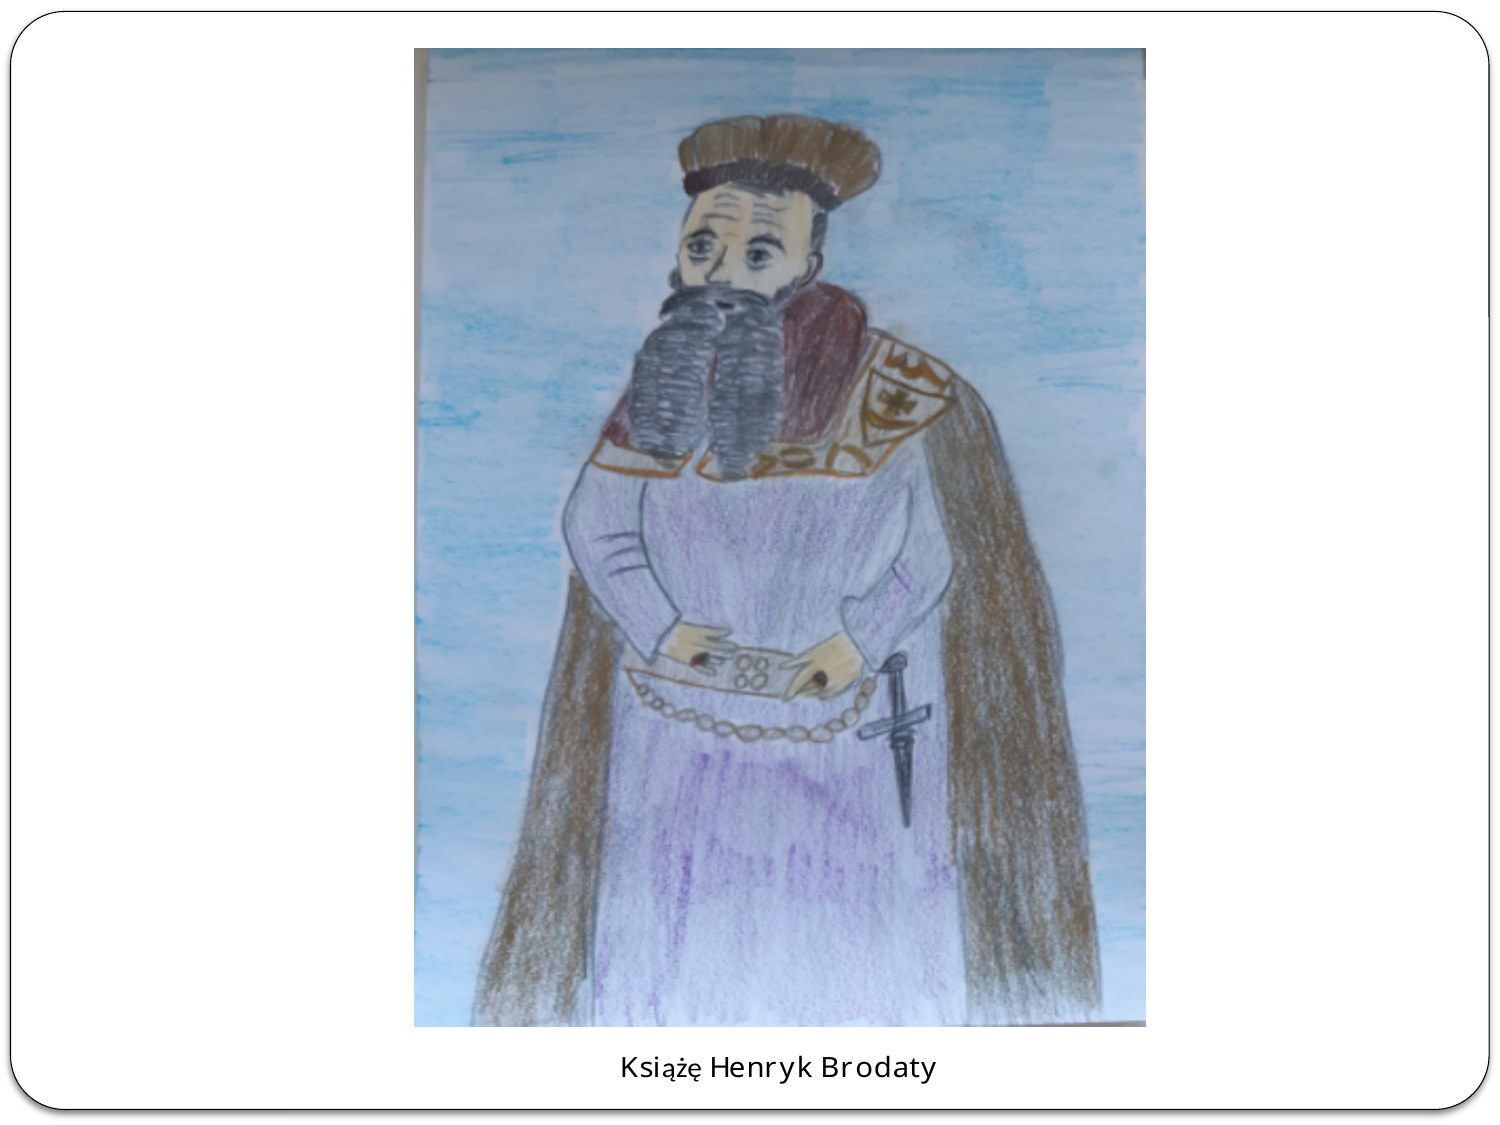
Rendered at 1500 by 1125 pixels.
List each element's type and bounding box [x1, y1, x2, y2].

text_box [409, 47, 1150, 1109]
